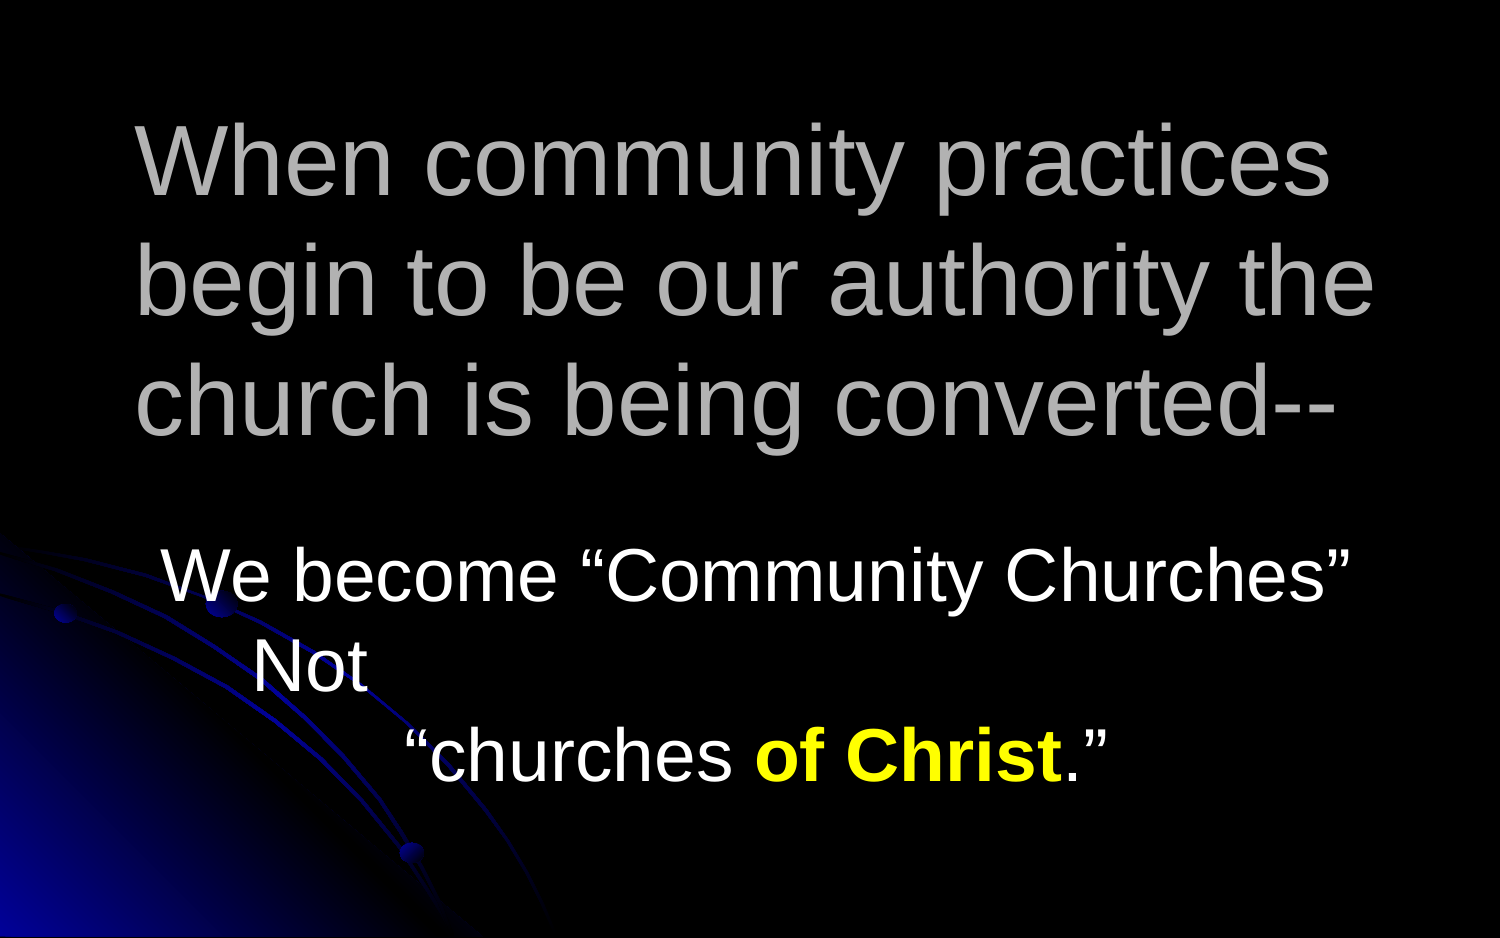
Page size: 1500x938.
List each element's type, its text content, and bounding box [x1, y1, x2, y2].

title When community practices begin to be our authority the church is being converted-- [75, 168, 1438, 382]
subtitle We become “Community Churches” Not “churches of Christ.” [125, 518, 1388, 759]
